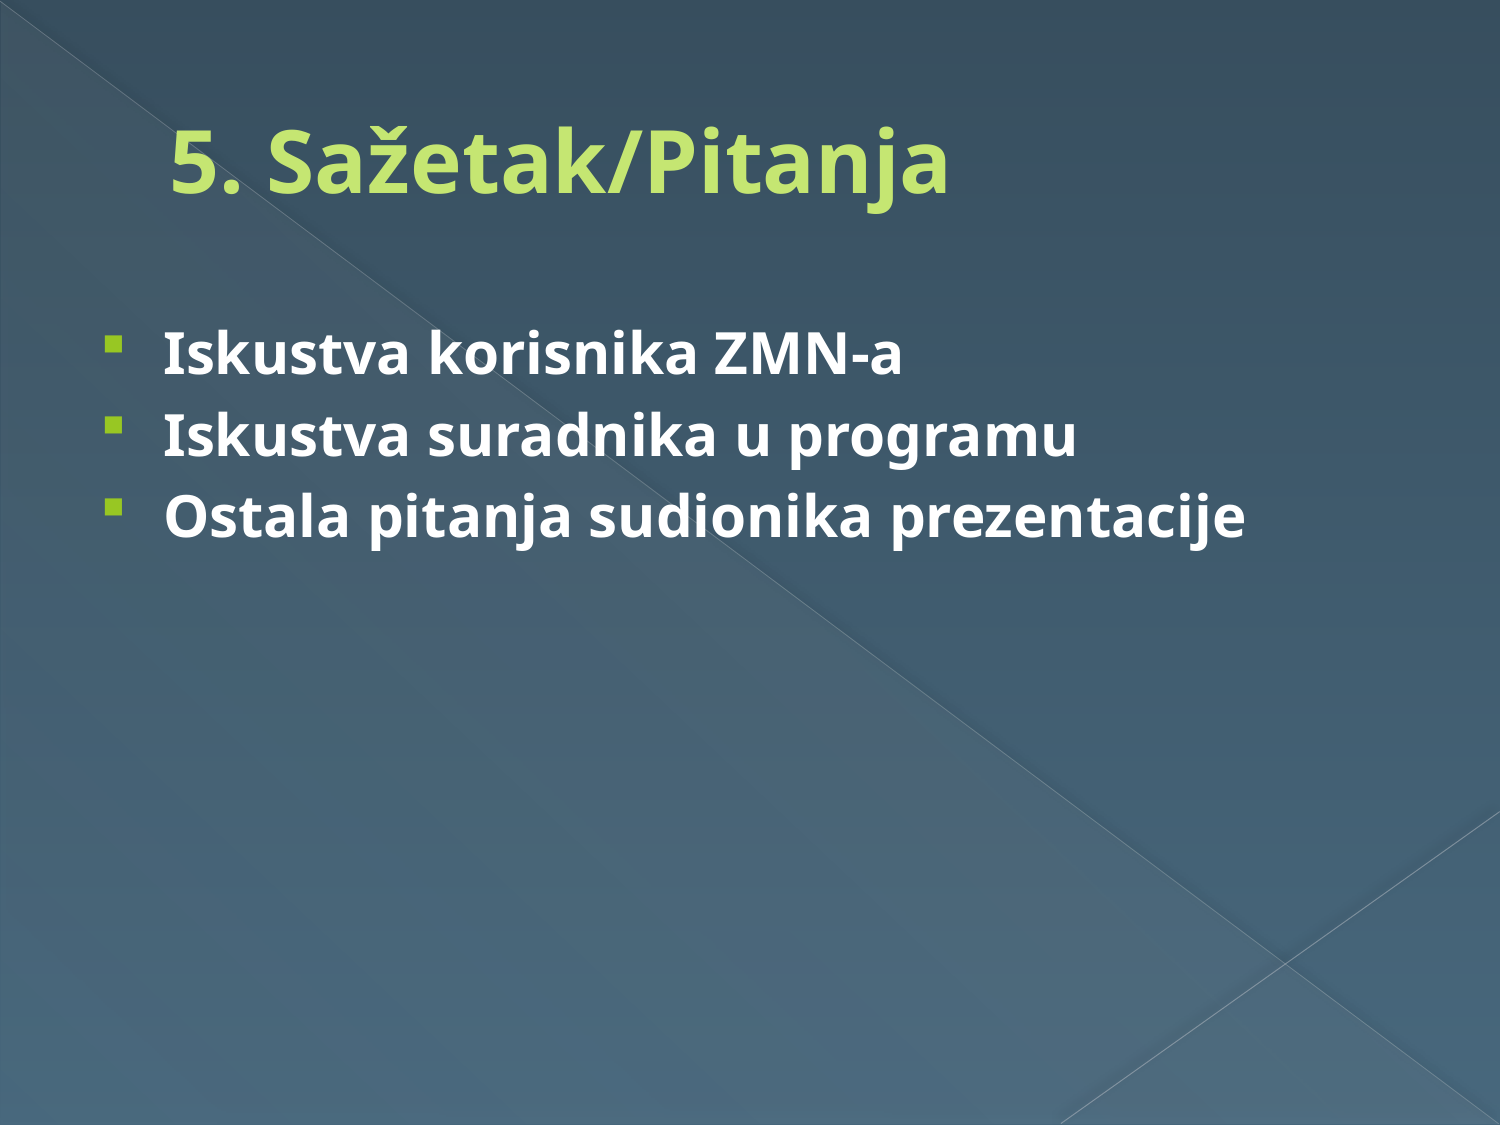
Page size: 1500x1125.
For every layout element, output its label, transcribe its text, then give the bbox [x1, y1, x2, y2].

title 5. Sažetak/Pitanja [75, 43, 1425, 274]
list Iskustva korisnika ZMN-a Iskustva suradnika u programu Ostala pitanja sudionika prezentacije [75, 308, 1425, 1059]
